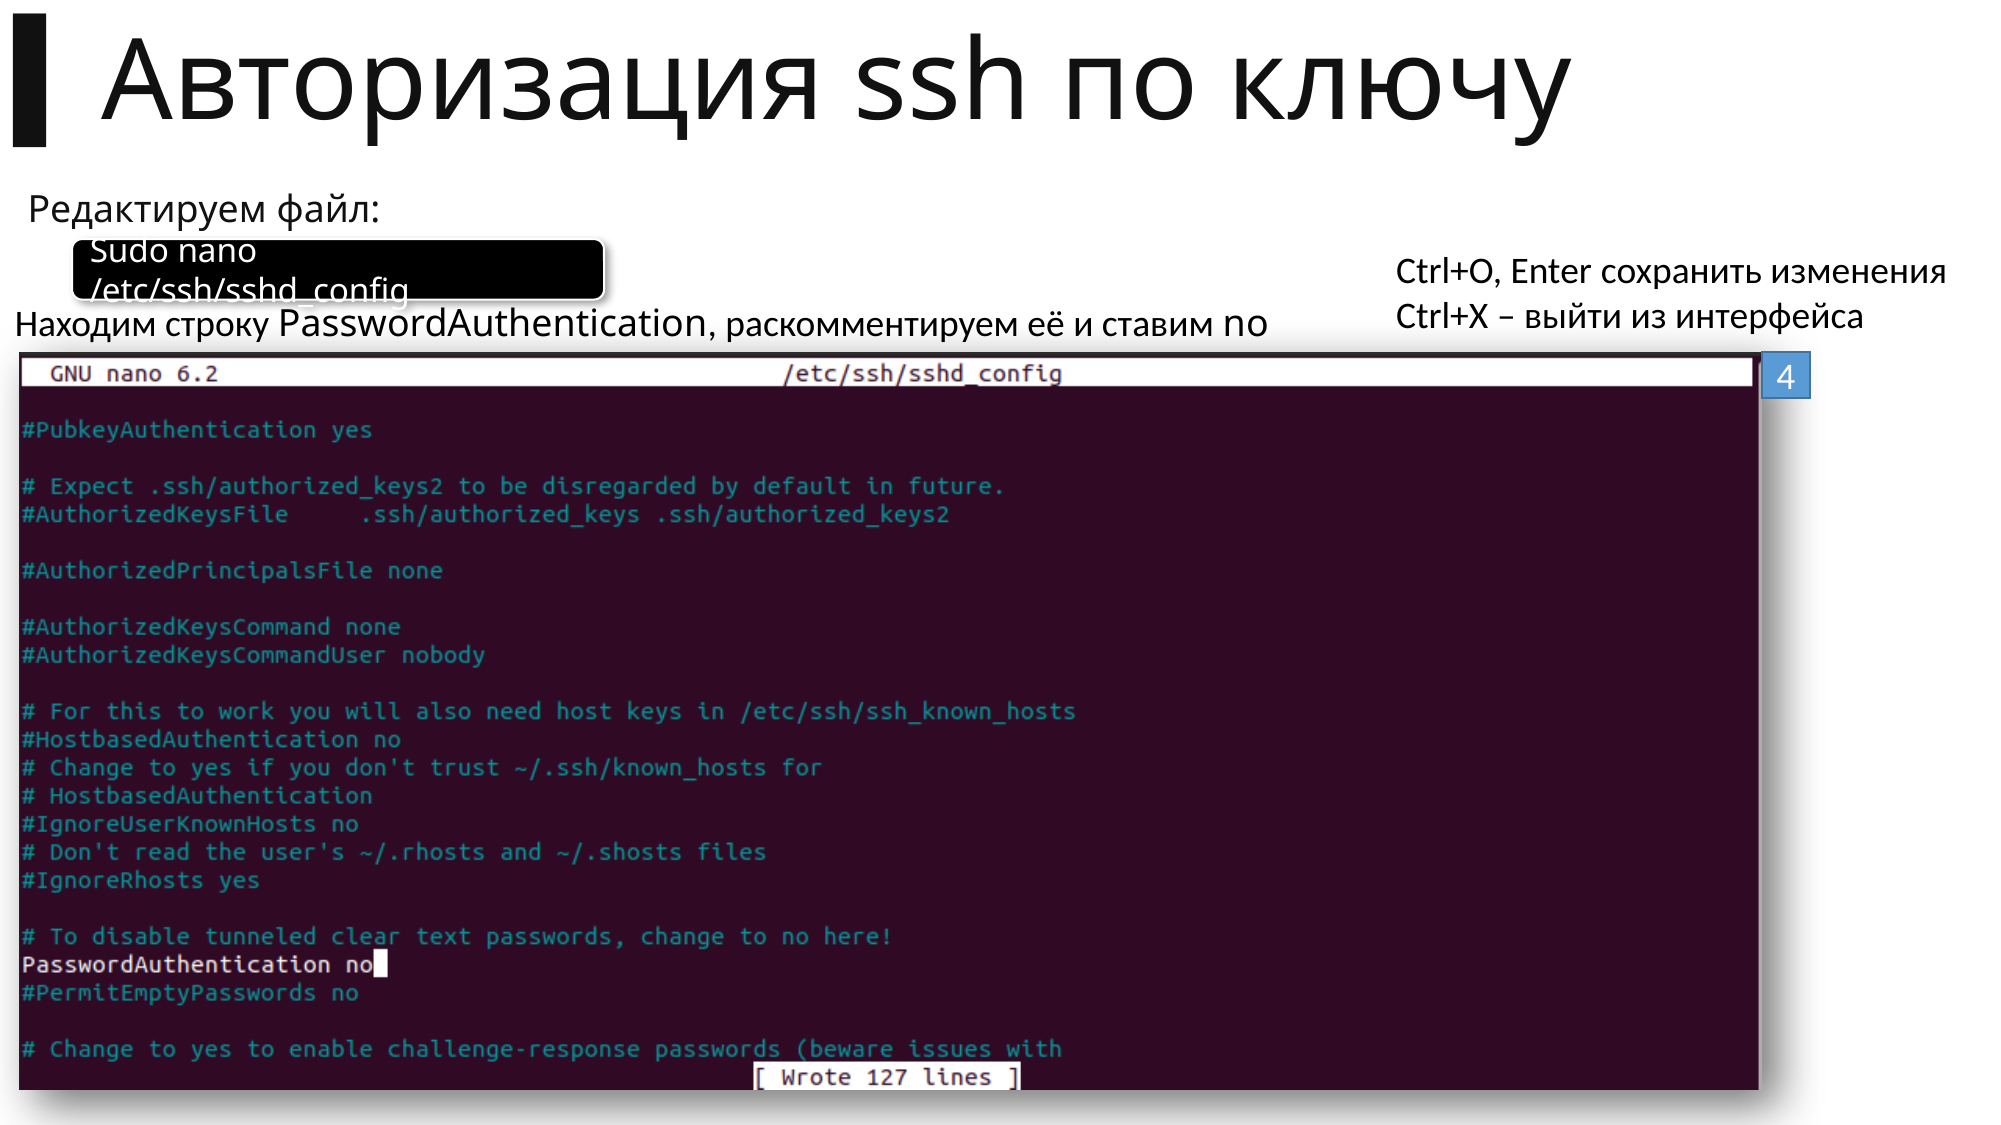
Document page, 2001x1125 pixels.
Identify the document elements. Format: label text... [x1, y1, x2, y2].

text_box Находим строку PasswordAuthentication, раскомментируем её и ставим no [0, 291, 1968, 352]
picture [19, 352, 1762, 1090]
text_box 4 [1761, 351, 1811, 399]
text_box Ctrl+O, Enter сохранить изменения Ctrl+X – выйти из интерфейса [1381, 238, 1987, 343]
text_box Sudo nano /etc/ssh/sshd_config [71, 238, 606, 301]
text_box Редактируем файл: [12, 177, 1053, 238]
text_box ▍Авторизация ssh по ключу [0, 0, 2000, 150]
